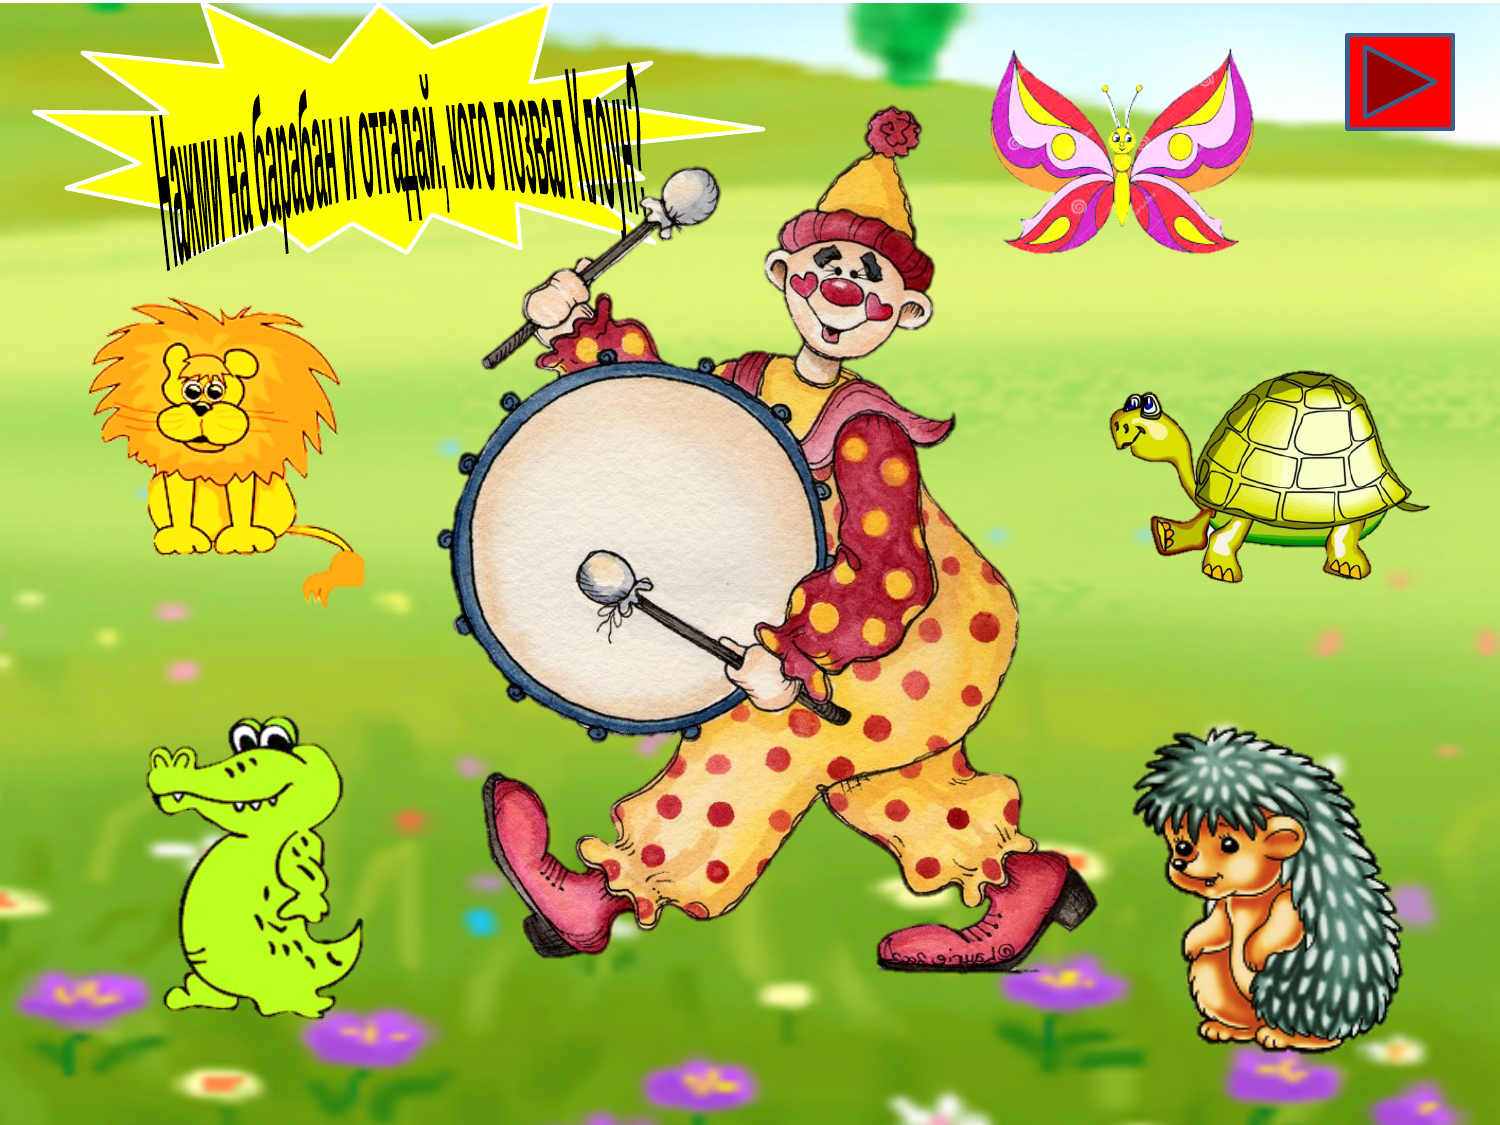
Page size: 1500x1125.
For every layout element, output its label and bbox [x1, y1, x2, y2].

text_box [34, 0, 760, 294]
picture [0, 3, 1500, 1125]
